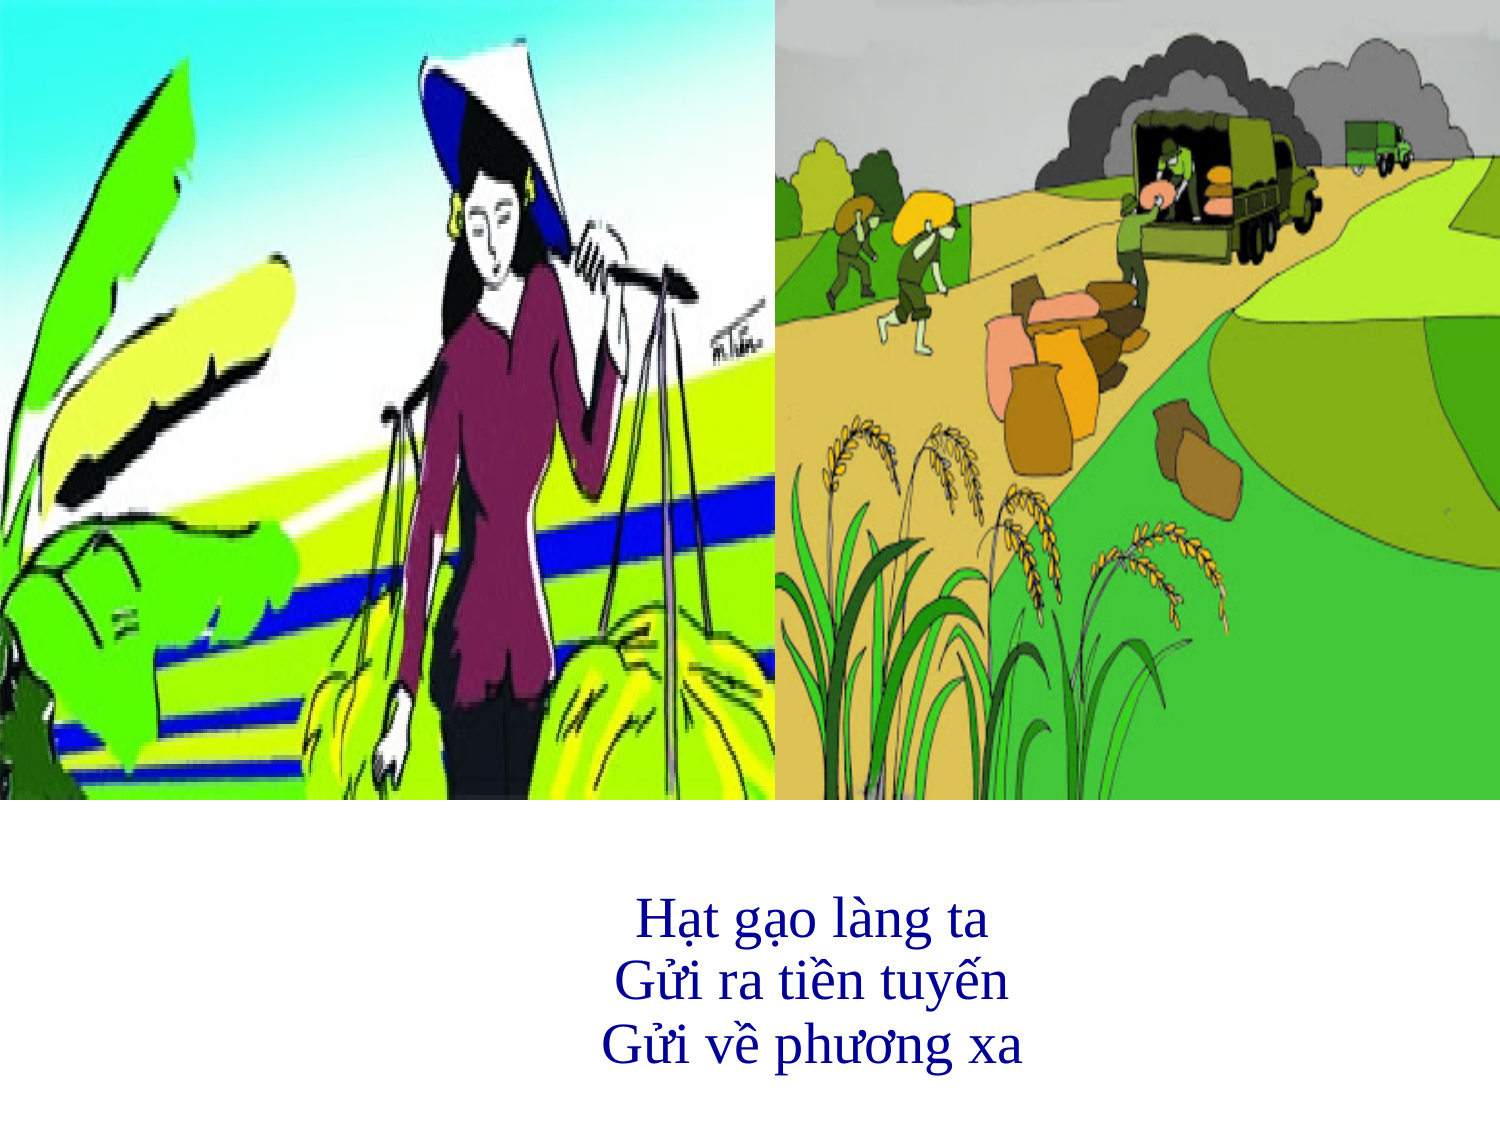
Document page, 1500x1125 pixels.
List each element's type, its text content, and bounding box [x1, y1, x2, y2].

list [776, 0, 1500, 801]
picture [0, 0, 776, 801]
title Hạt gạo làng ta Gửi ra tiền tuyến Gửi về phương xa [165, 907, 1460, 1125]
